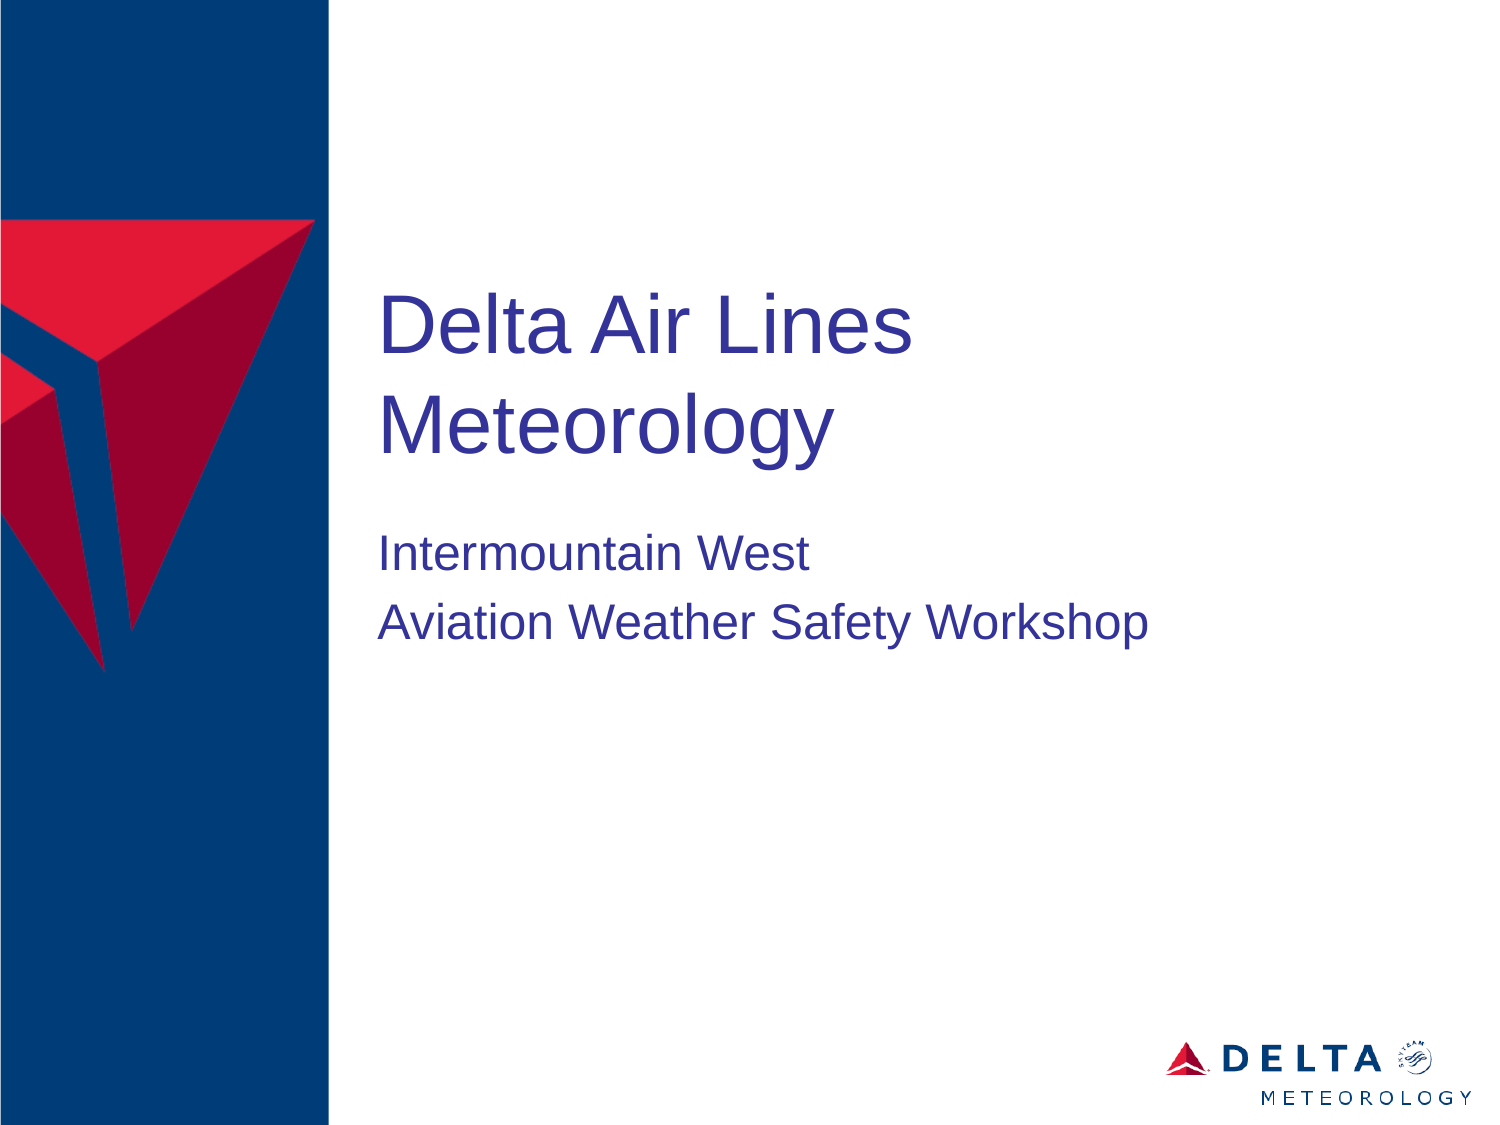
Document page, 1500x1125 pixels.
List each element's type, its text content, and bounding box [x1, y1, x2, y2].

picture [1149, 1026, 1488, 1116]
subtitle Intermountain West Aviation Weather Safety Workshop [362, 512, 1413, 775]
title Delta Air Lines Meteorology [362, 249, 1413, 492]
